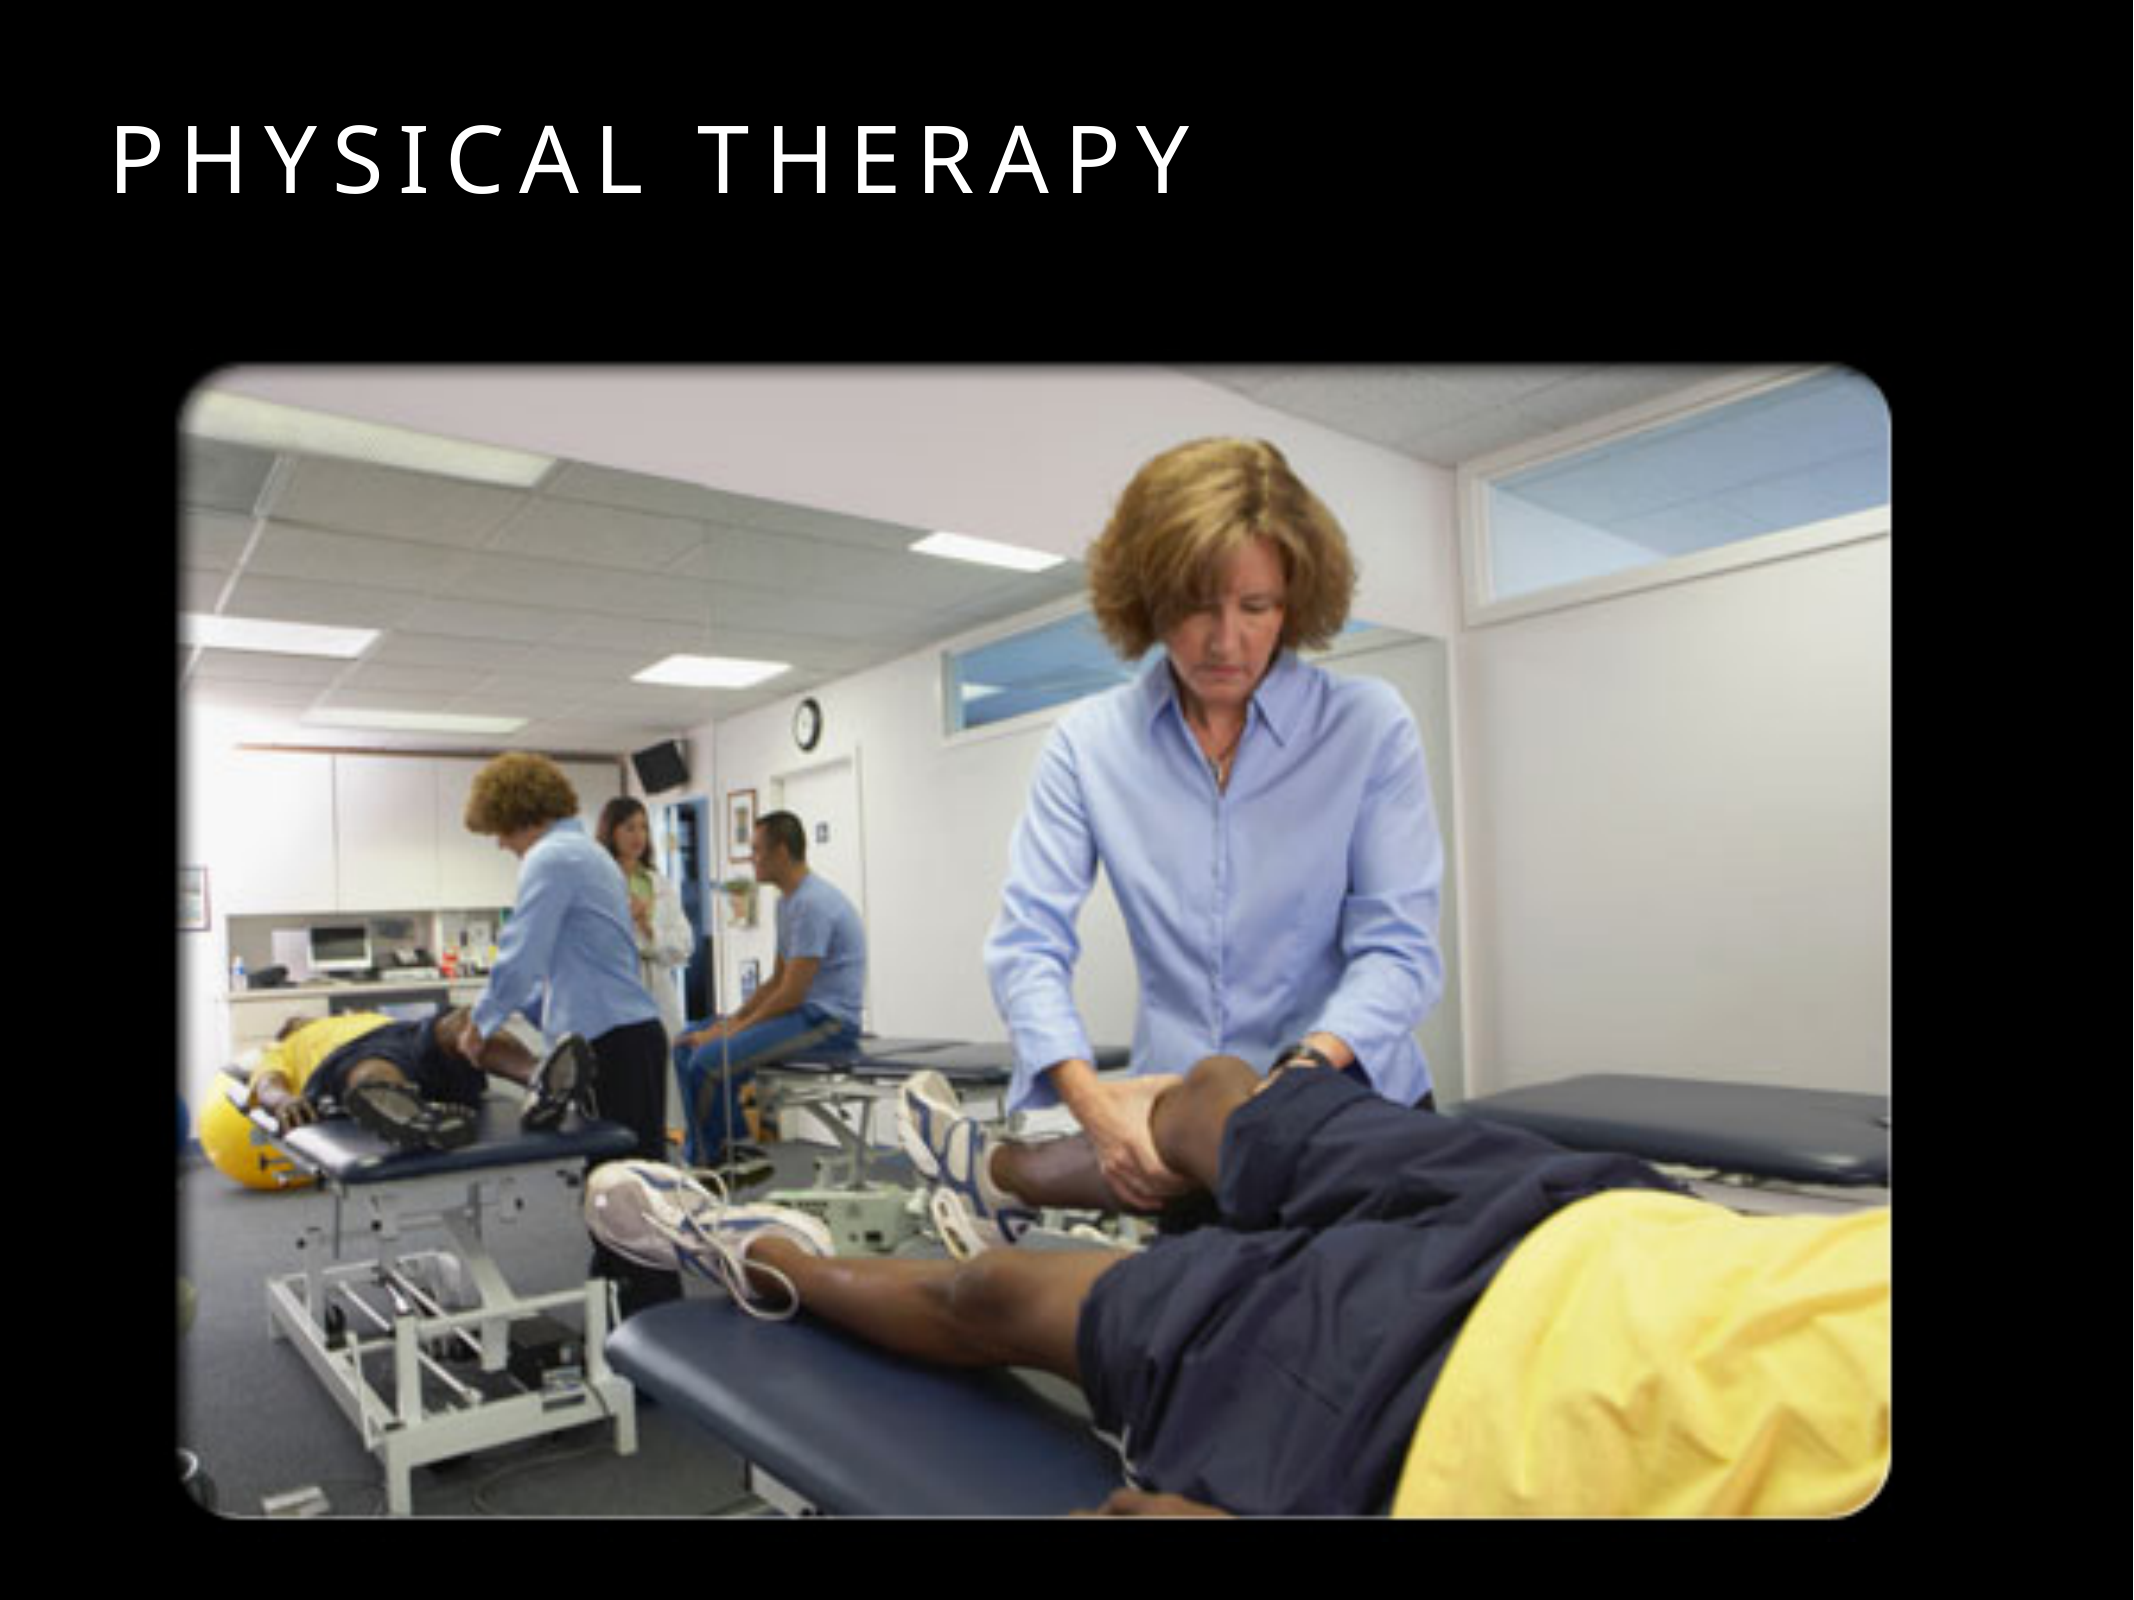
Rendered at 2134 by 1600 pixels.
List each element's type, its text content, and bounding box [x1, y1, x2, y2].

title Physical therapy [107, 99, 2026, 334]
picture [159, 349, 1914, 1542]
